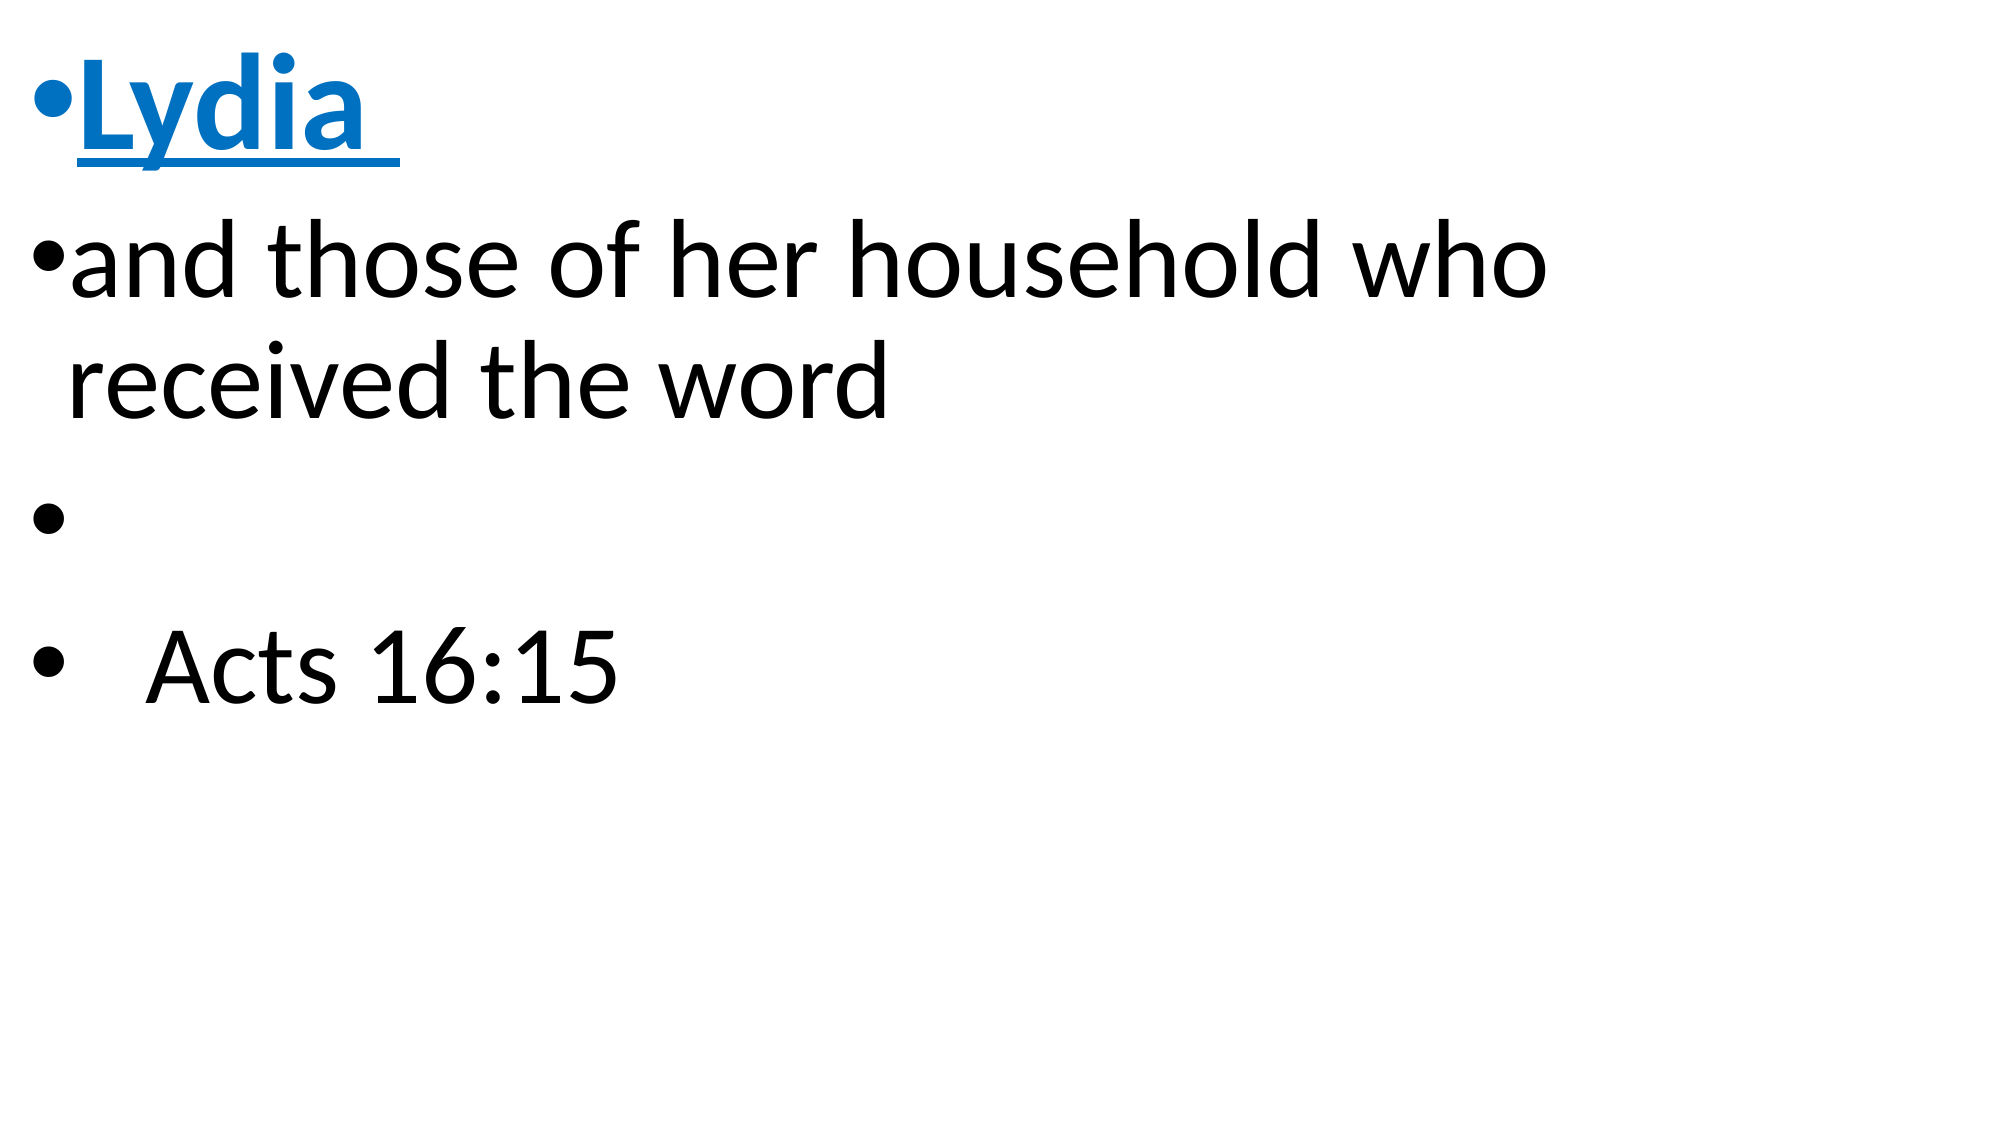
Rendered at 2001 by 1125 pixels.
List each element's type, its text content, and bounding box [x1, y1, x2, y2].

list Lydia and those of her household who received the word Acts 16:15 [14, 23, 1979, 1106]
